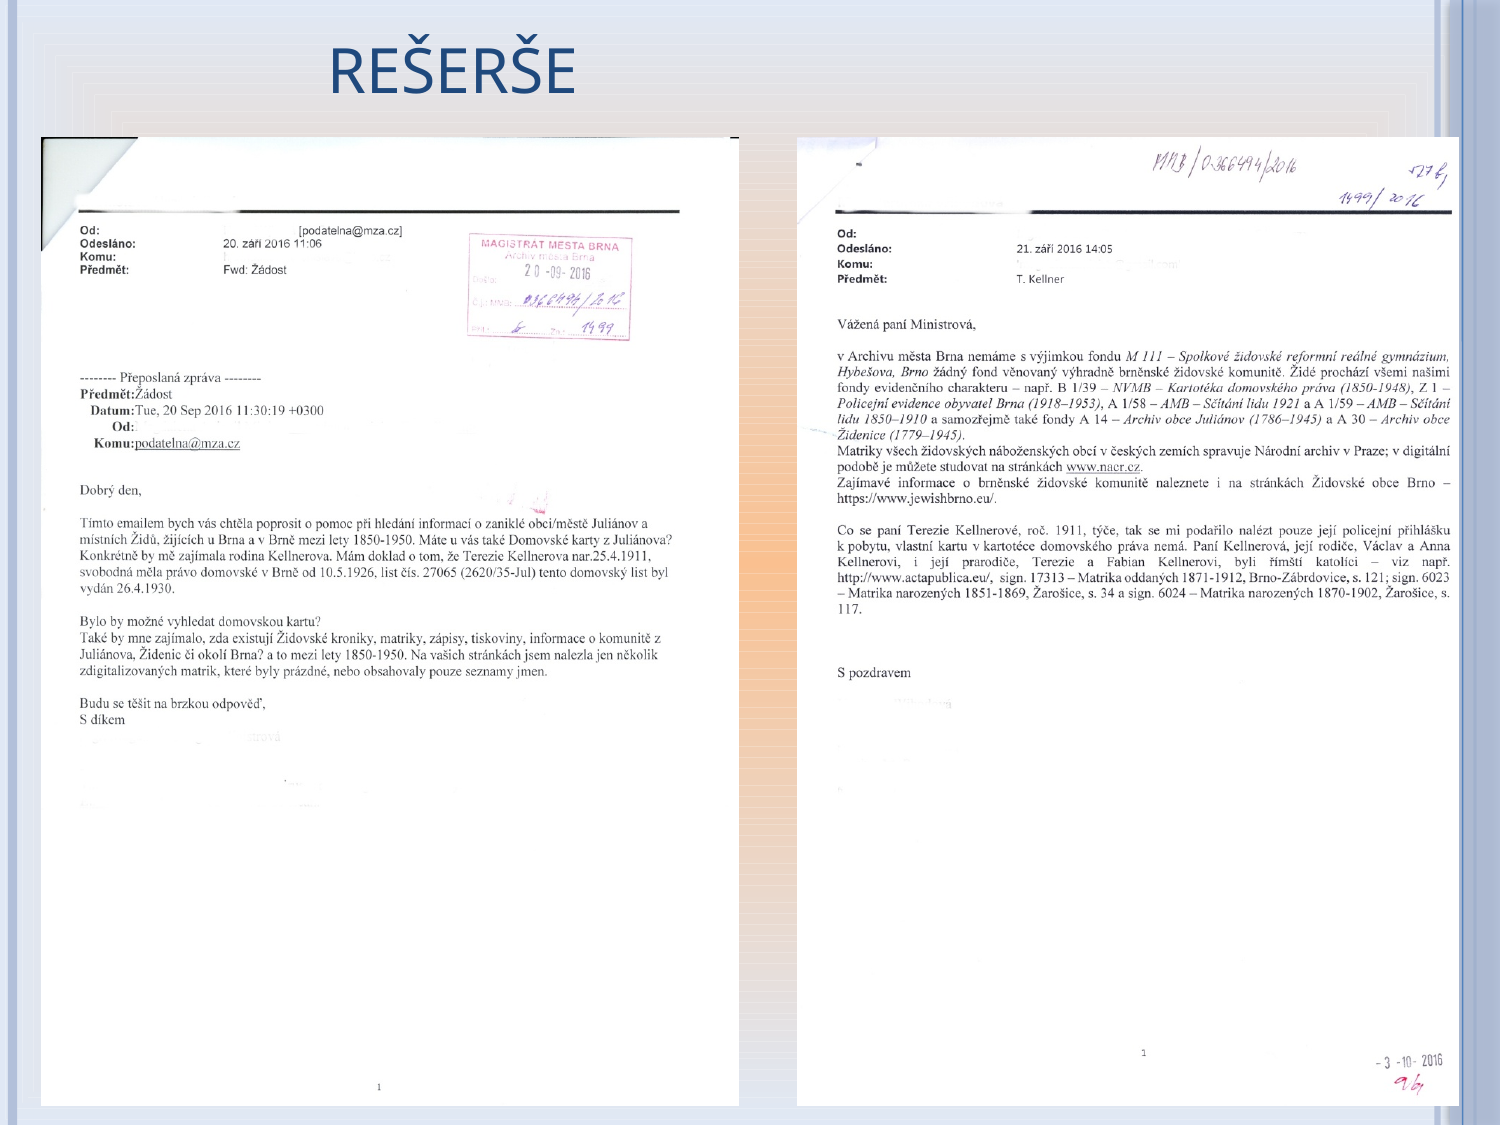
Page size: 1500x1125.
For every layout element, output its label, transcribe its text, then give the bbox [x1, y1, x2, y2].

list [40, 136, 739, 1107]
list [796, 136, 1460, 1107]
title Rešerše [312, 0, 1046, 114]
